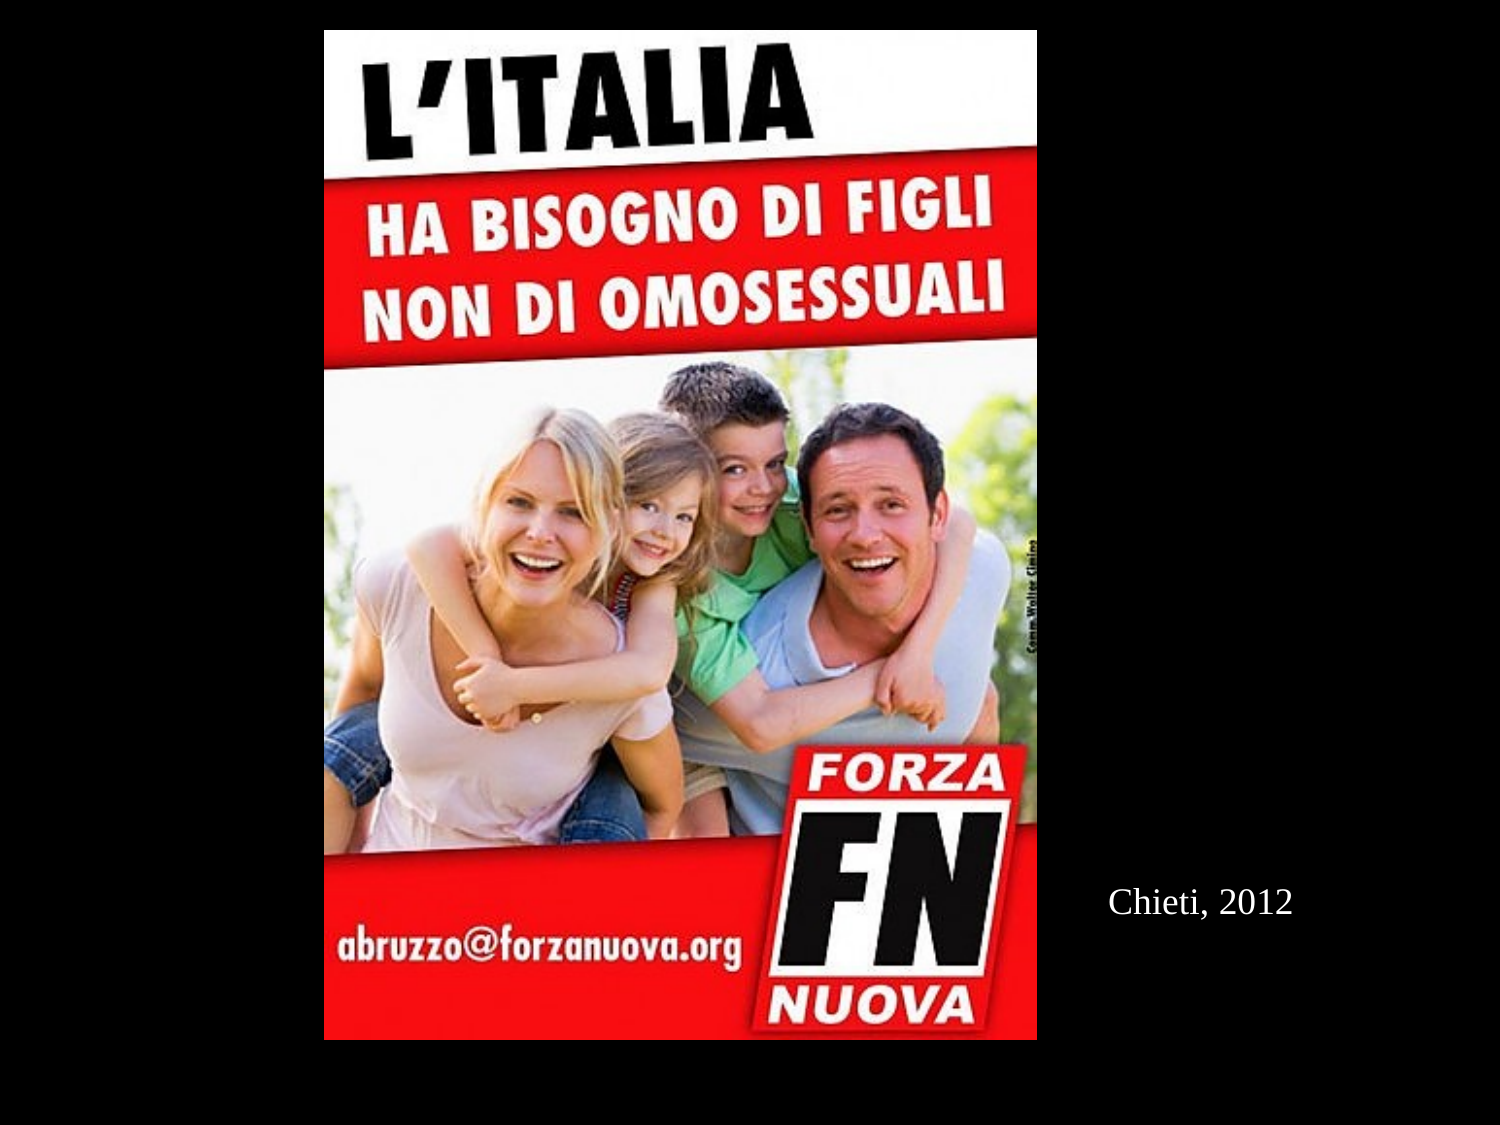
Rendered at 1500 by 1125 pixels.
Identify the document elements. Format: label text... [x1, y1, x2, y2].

text_box Chieti, 2012 [1093, 869, 1310, 930]
picture [324, 30, 1037, 1041]
